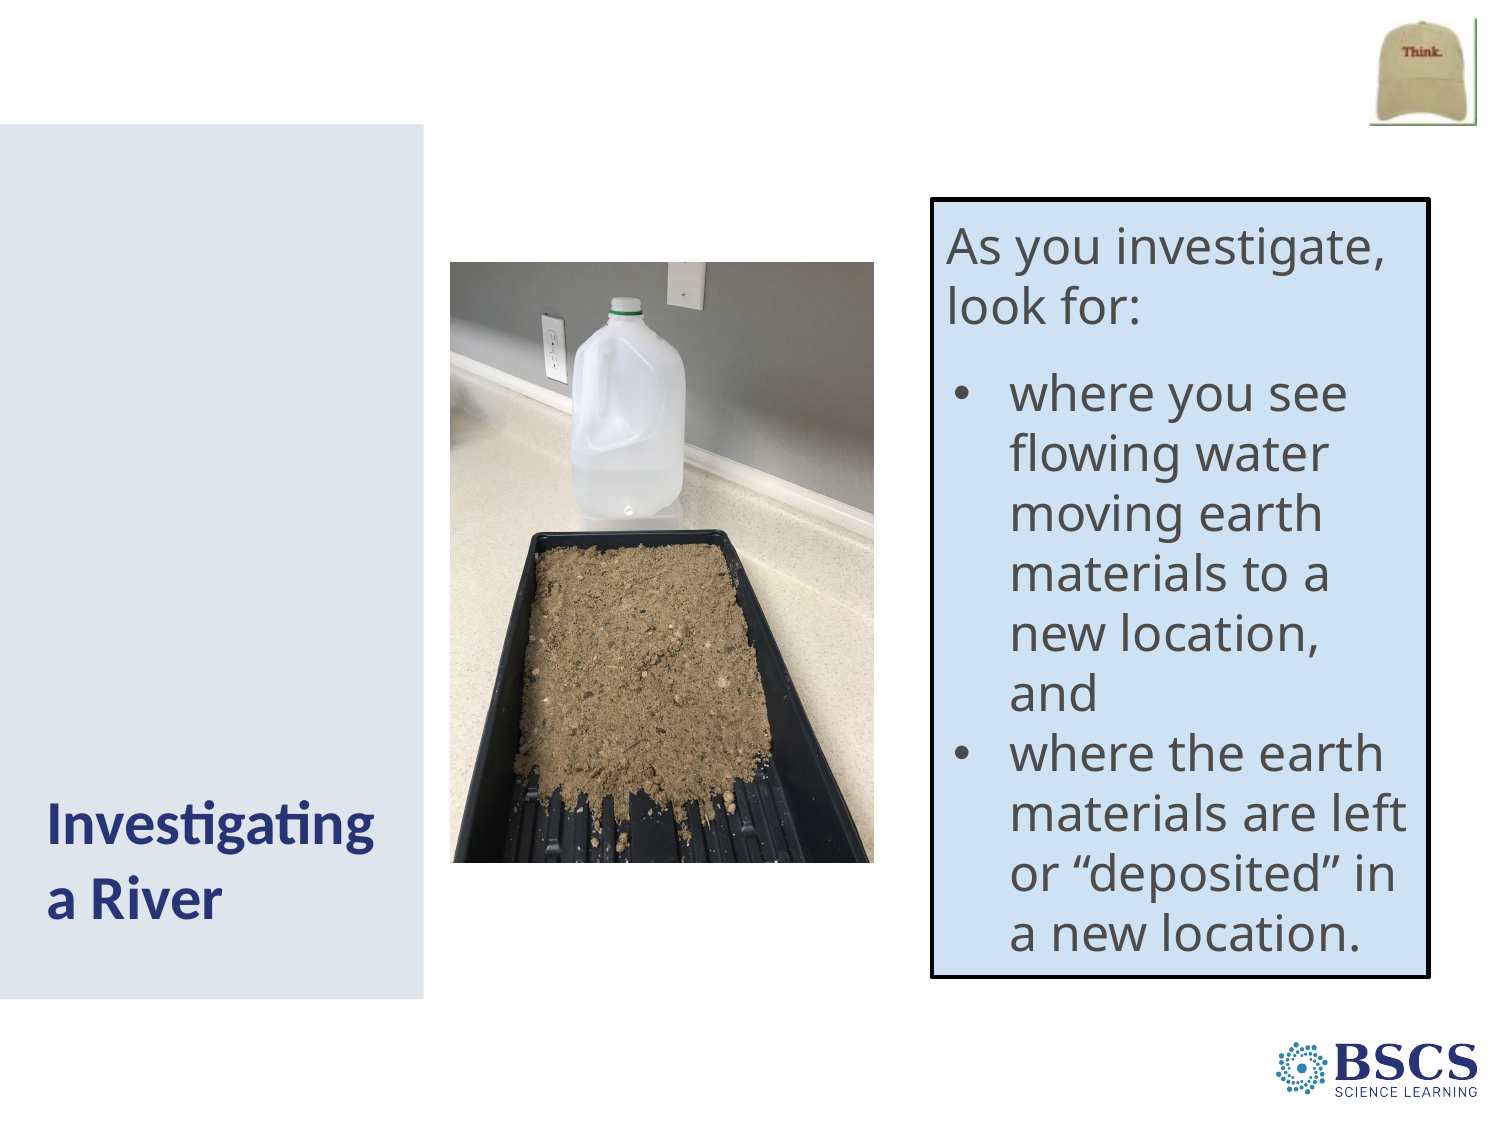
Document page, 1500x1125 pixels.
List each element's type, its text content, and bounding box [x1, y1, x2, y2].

title Investigating a River [31, 184, 394, 940]
text_box As you investigate, look for: where you see flowing water moving earth materials to a new location, and where the earth materials are left or “deposited” in a new location. [931, 199, 1429, 977]
picture [1369, 17, 1477, 127]
picture [1275, 1041, 1478, 1098]
picture [449, 262, 874, 863]
